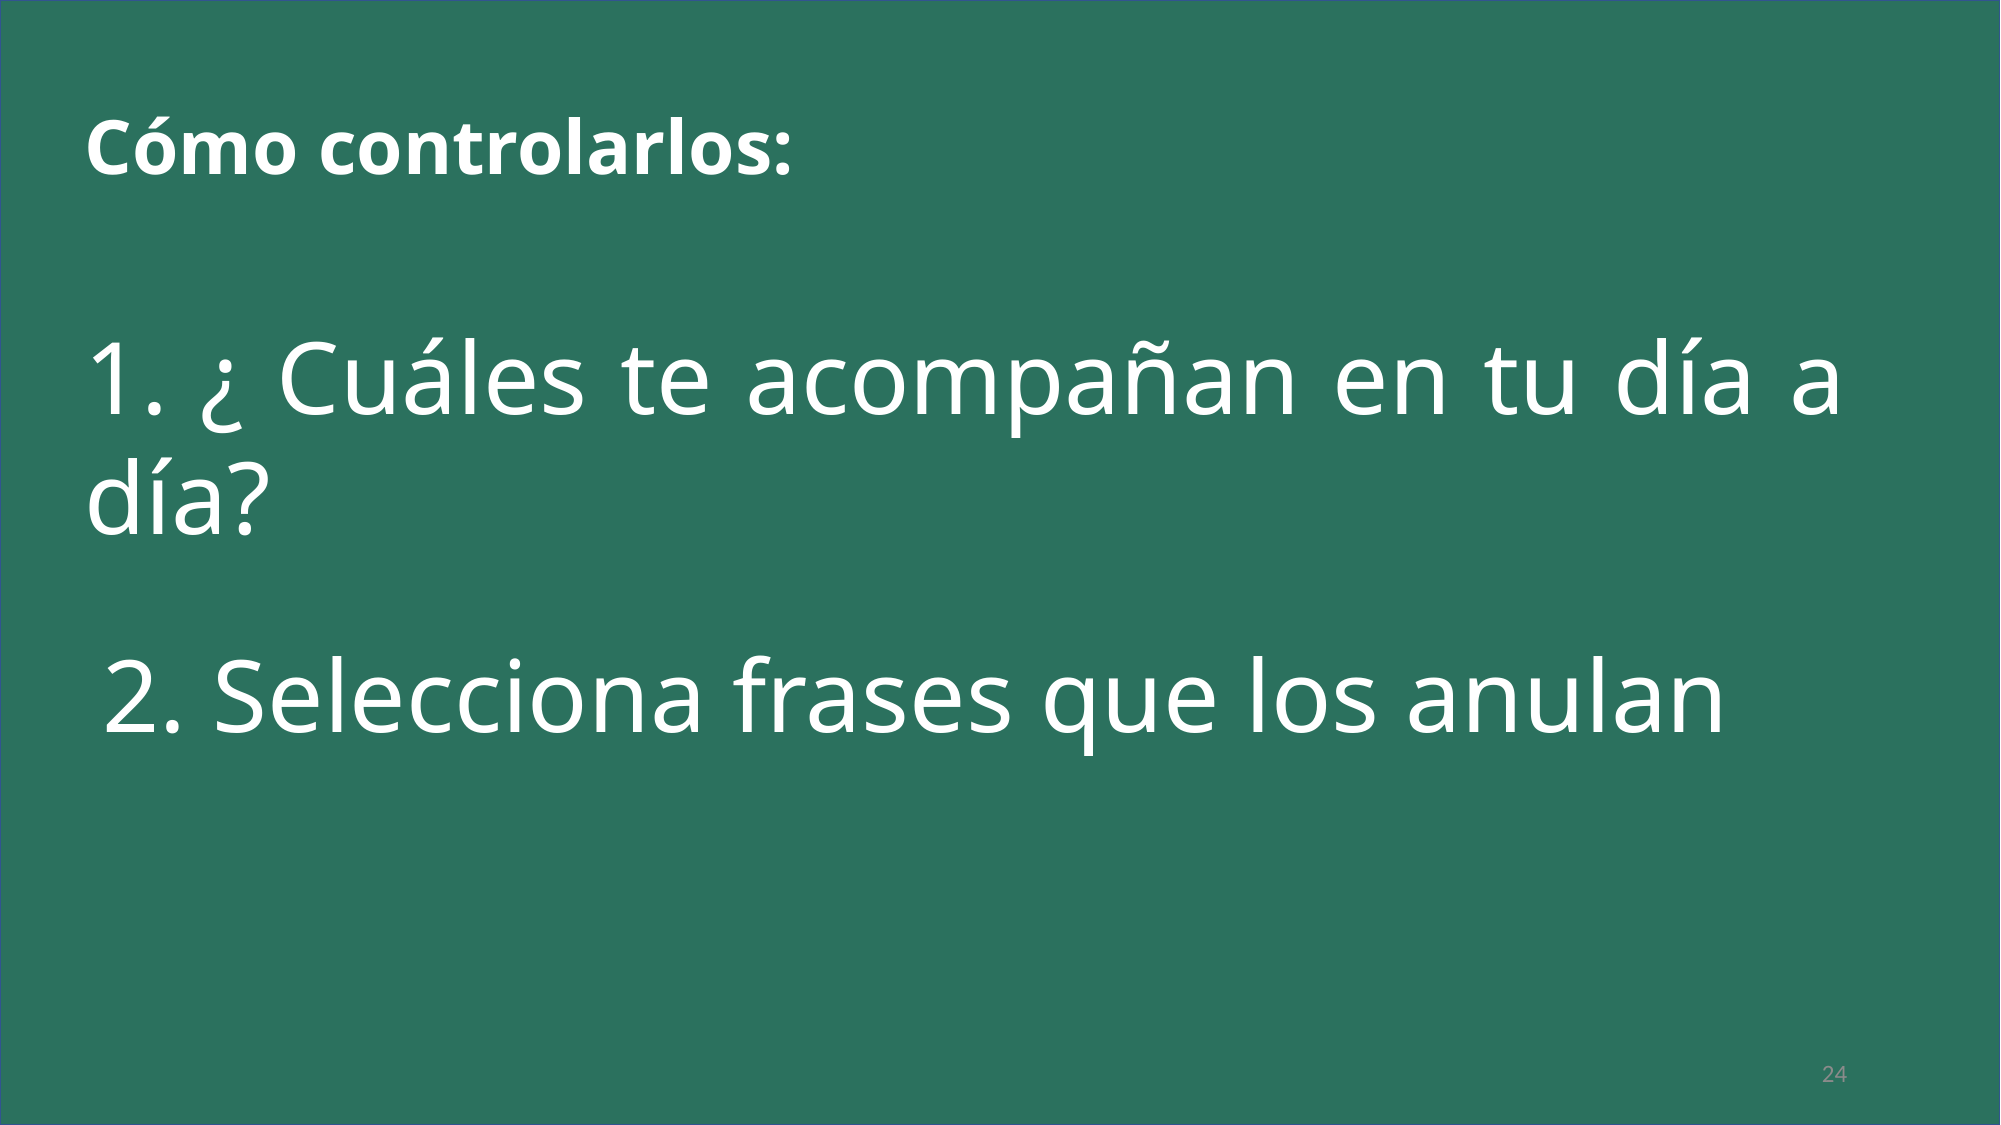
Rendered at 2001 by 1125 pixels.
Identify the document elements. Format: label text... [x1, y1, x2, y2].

slide_number 24 [1412, 1042, 1863, 1103]
text_box 2. Selecciona frases que los anulan [87, 624, 1863, 760]
text_box 1. ¿ Cuáles te acompañan en tu día a día? [69, 307, 1863, 563]
text_box [0, 0, 2000, 1125]
title Cómo controlarlos: [69, 46, 1798, 255]
